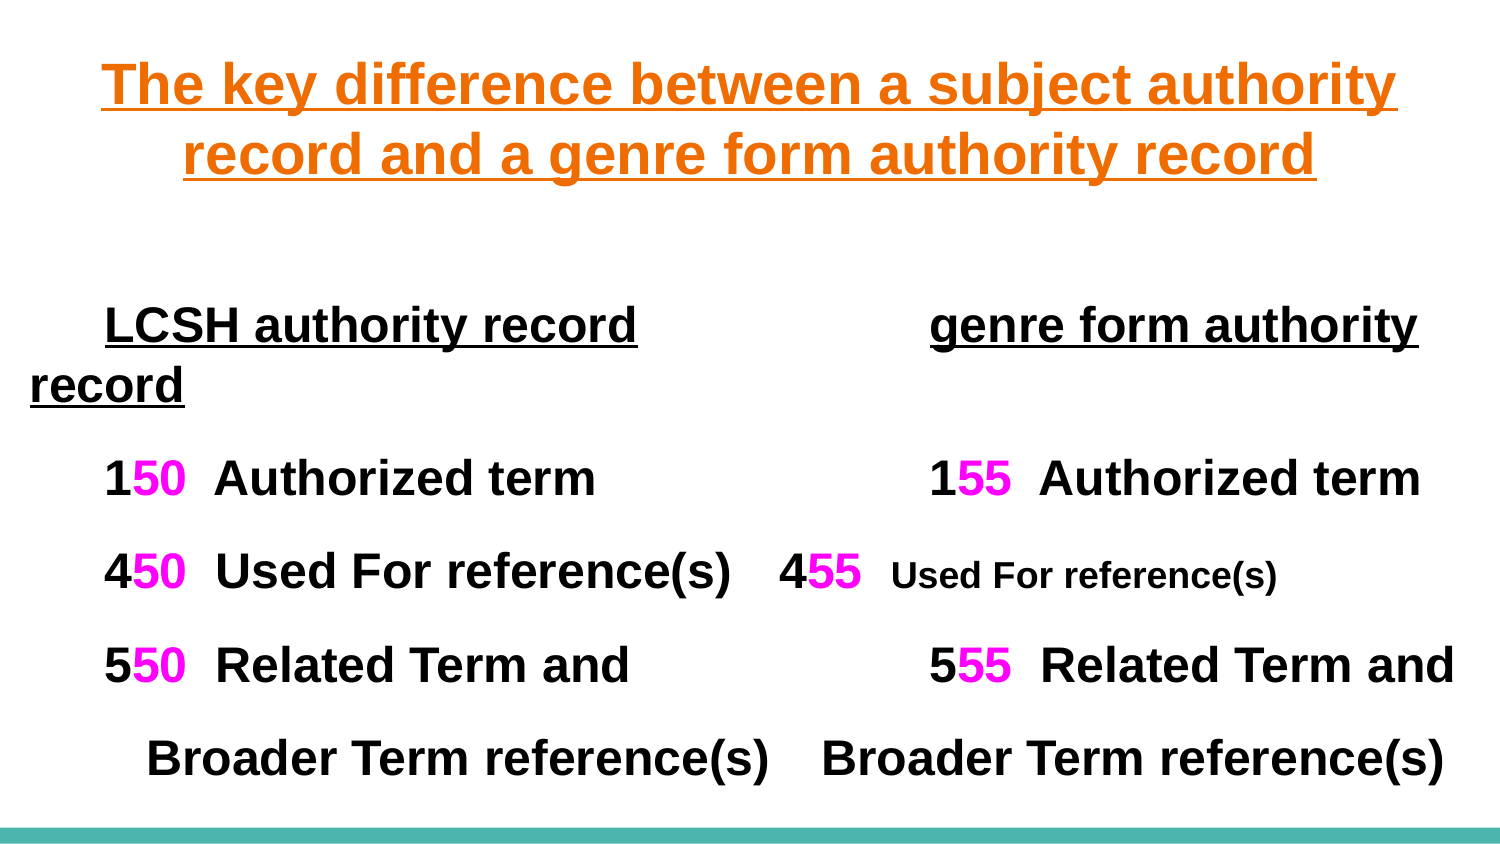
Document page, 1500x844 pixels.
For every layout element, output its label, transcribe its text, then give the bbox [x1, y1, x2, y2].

list LCSH authority record genre form authority record 150 Authorized term 155 Authorized term 450 Used For reference(s) 455 Used For reference(s) 550 Related Term and 555 Related Term and Broader Term reference(s) Broader Term reference(s) [14, 183, 1486, 803]
title The key difference between a subject authority record and a genre form authority record [51, 30, 1449, 183]
